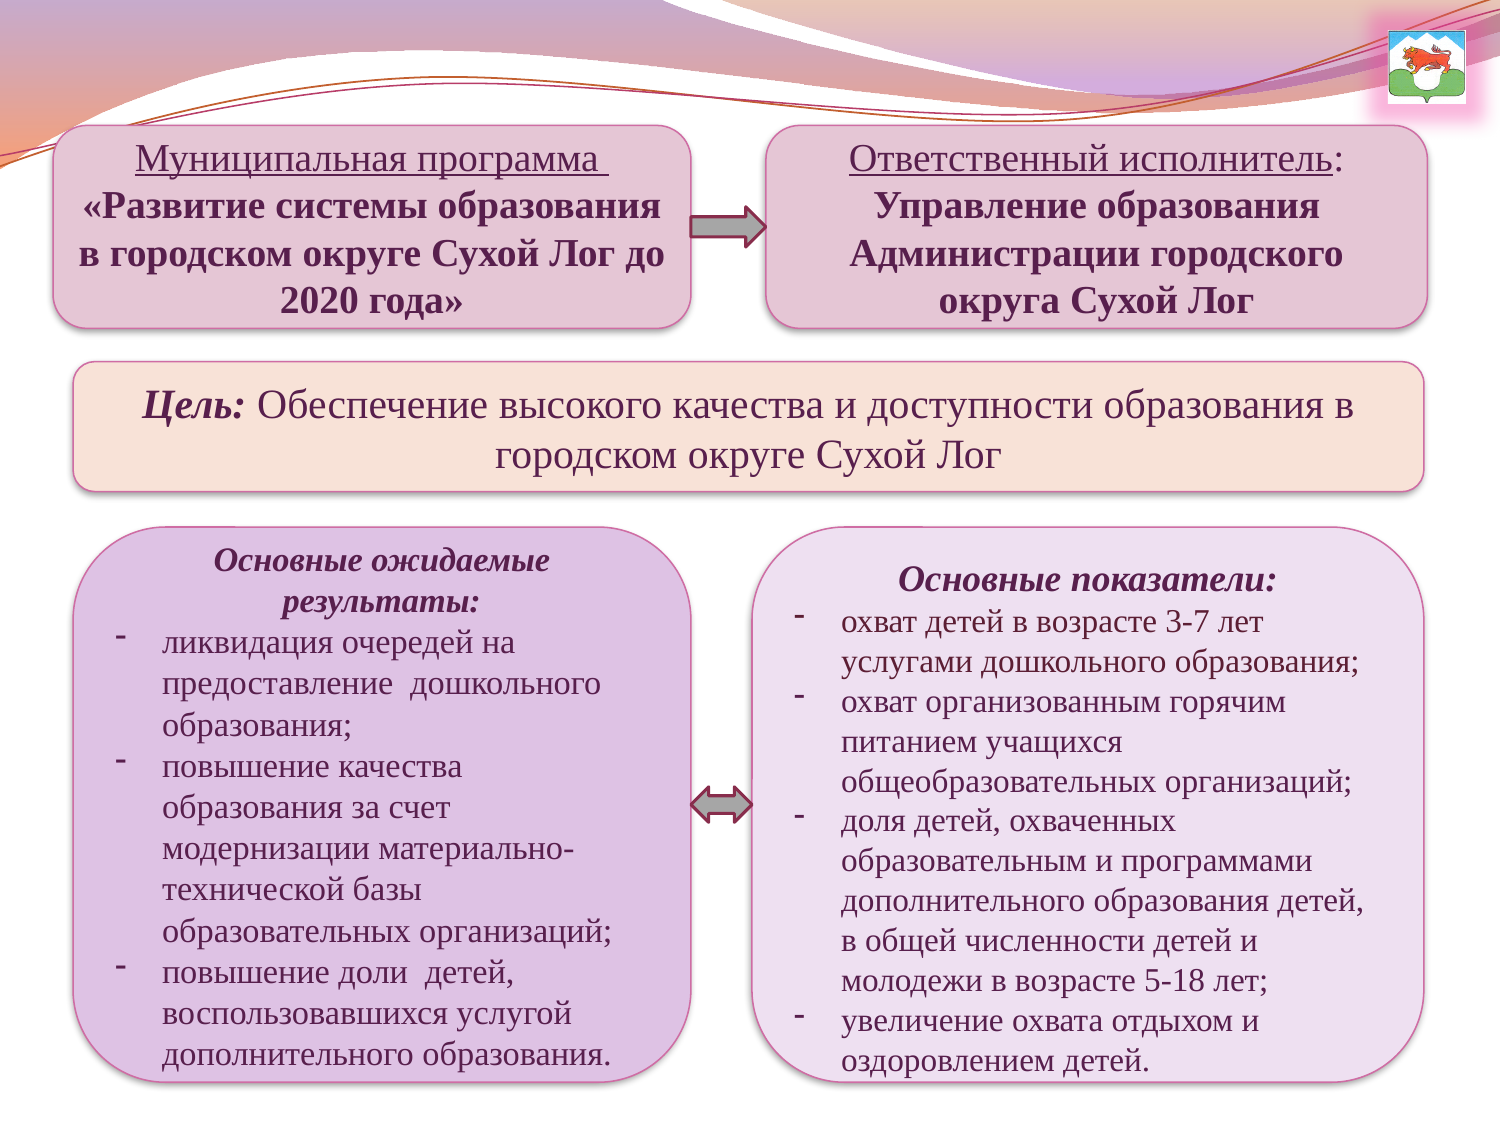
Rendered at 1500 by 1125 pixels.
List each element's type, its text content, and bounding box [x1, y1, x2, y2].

text_box Основные показатели: охват детей в возрасте 3-7 лет услугами дошкольного образования; охват организованным горячим питанием учащихся общеобразовательных организаций; доля детей, охваченных образовательным и программами дополнительного образования детей, в общей численности детей и молодежи в возрасте 5-18 лет; увеличение охвата отдыхом и оздоровлением детей. [751, 526, 1425, 1084]
picture [1387, 30, 1468, 105]
text_box Цель: Обеспечение высокого качества и доступности образования в городском округе Сухой Лог [72, 360, 1425, 493]
text_box [689, 205, 767, 249]
text_box Основные ожидаемые результаты: ликвидация очередей на предоставление дошкольного образования; повышение качества образования за счет модернизации материально-технической базы образовательных организаций; повышение доли детей, воспользовавшихся услугой дополнительного образования. [72, 526, 692, 1084]
text_box Муниципальная программа «Развитие системы образования в городском округе Сухой Лог до 2020 года» [52, 124, 692, 330]
text_box Ответственный исполнитель: Управление образования Администрации городского округа Сухой Лог [765, 124, 1429, 330]
text_box [689, 785, 754, 824]
